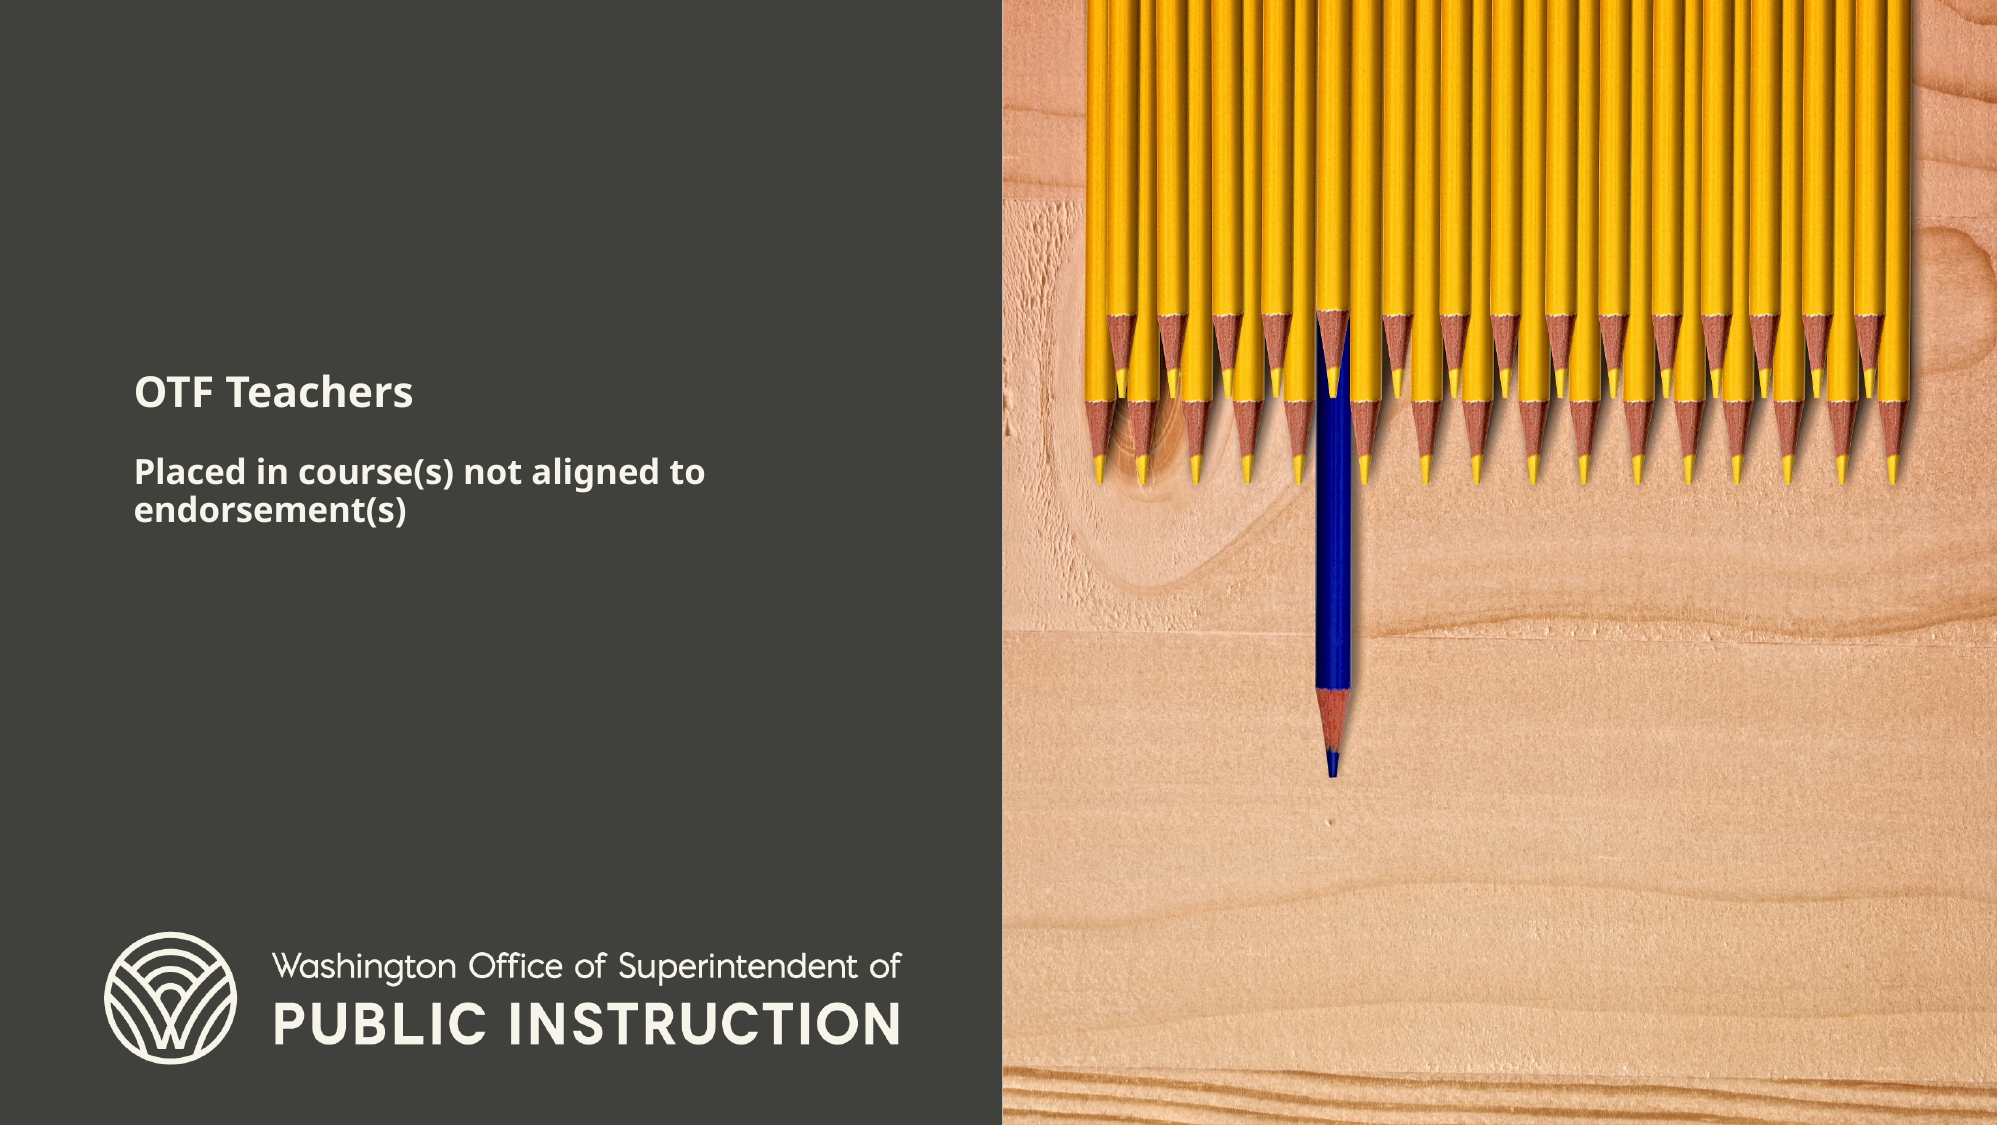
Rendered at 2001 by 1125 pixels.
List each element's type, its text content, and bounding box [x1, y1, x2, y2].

title OTF Teachers Placed in course(s) not aligned to endorsement(s) [118, 362, 884, 581]
picture [104, 931, 903, 1065]
picture [1003, 0, 1997, 1125]
